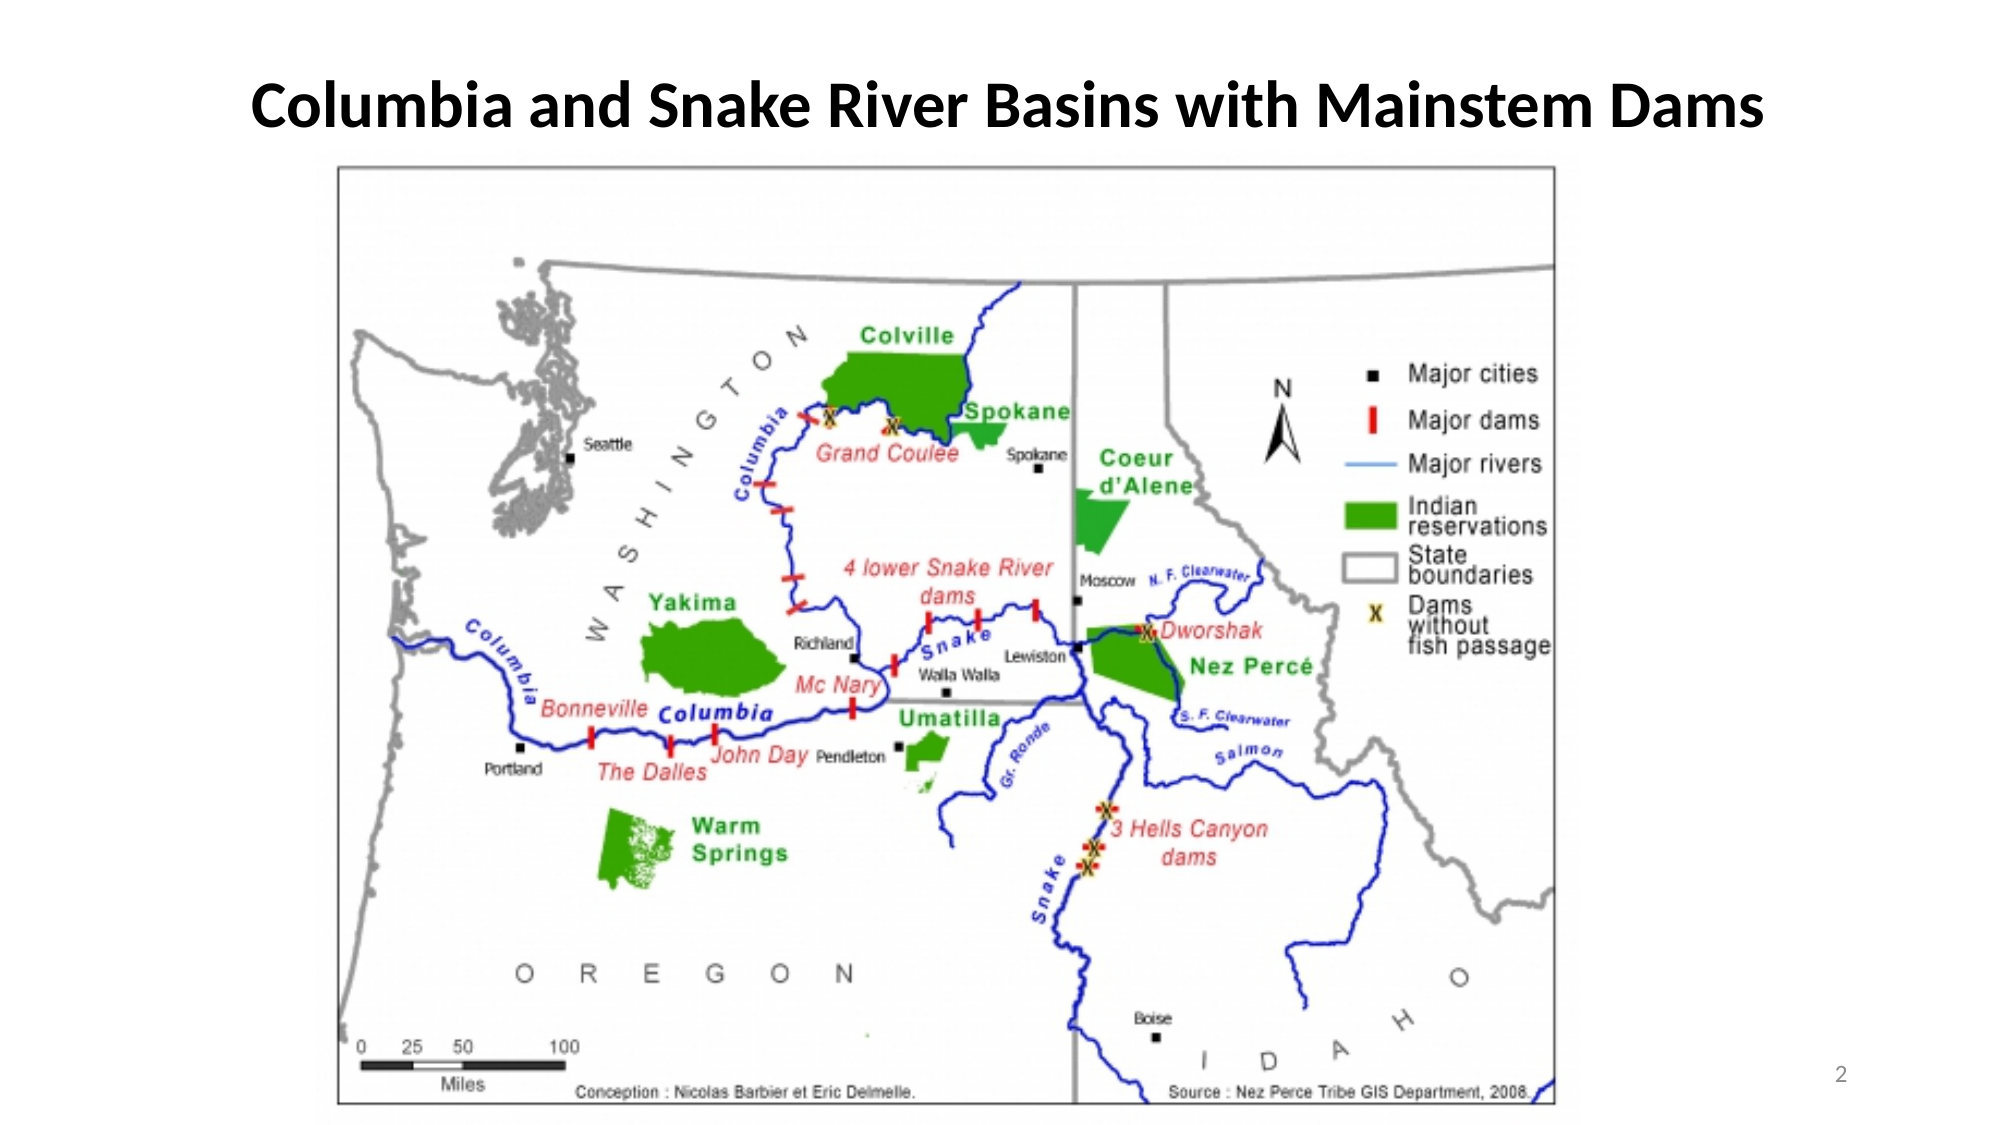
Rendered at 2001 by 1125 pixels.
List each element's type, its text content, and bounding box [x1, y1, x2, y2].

text_box Columbia and Snake River Basins with Mainstem Dams [38, 53, 1980, 148]
picture [316, 149, 1580, 1125]
slide_number 2 [1580, 1042, 1863, 1103]
